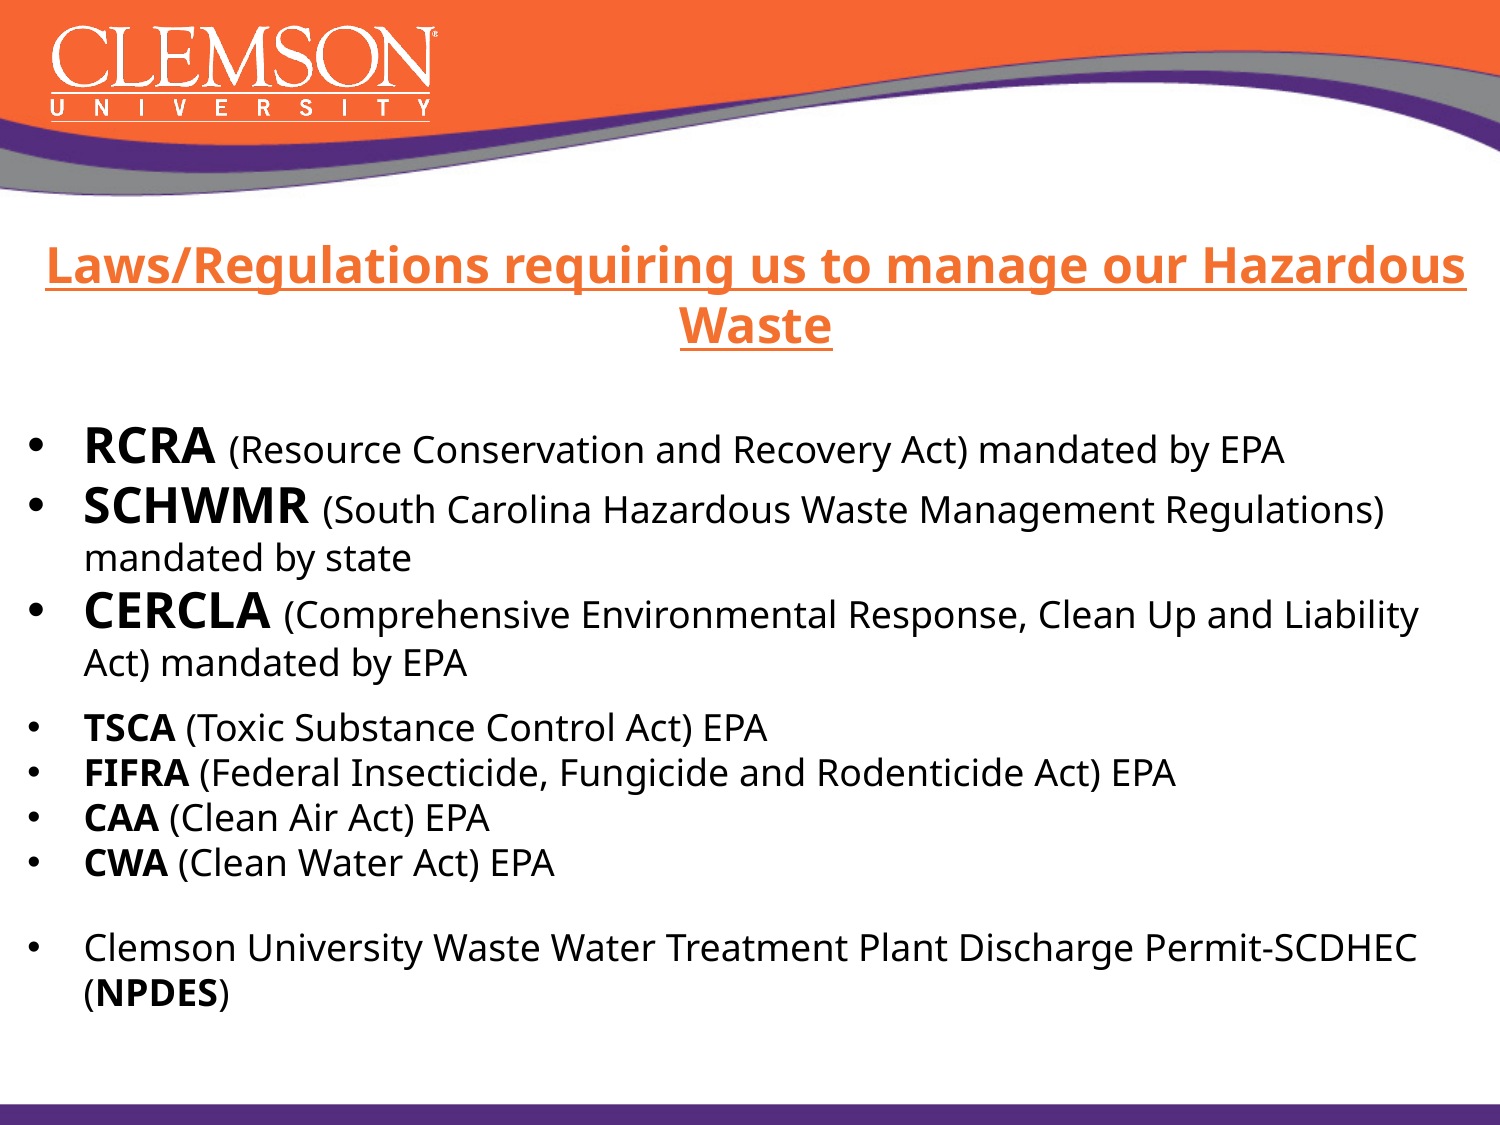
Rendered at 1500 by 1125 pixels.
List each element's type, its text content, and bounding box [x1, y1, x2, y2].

picture [0, 0, 1500, 1125]
text_box Laws/Regulations requiring us to manage our Hazardous Waste RCRA (Resource Conservation and Recovery Act) mandated by EPA SCHWMR (South Carolina Hazardous Waste Management Regulations) mandated by state CERCLA (Comprehensive Environmental Response, Clean Up and Liability Act) mandated by EPA TSCA (Toxic Substance Control Act) EPA FIFRA (Federal Insecticide, Fungicide and Rodenticide Act) EPA CAA (Clean Air Act) EPA CWA (Clean Water Act) EPA Clemson University Waste Water Treatment Plant Discharge Permit-SCDHEC (NPDES) [12, 226, 1500, 1022]
